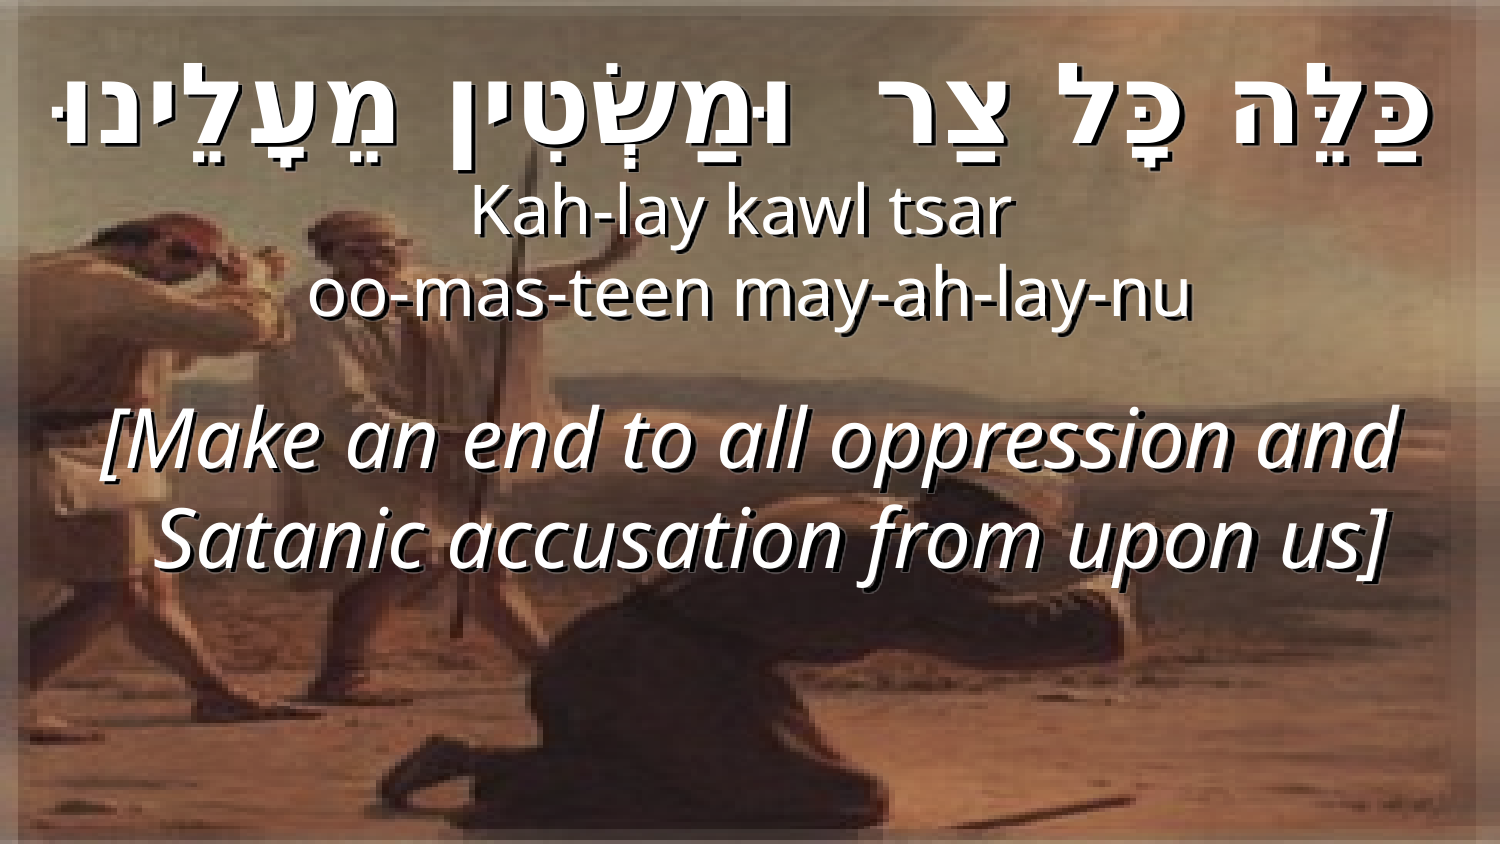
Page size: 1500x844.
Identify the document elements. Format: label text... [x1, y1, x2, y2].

picture [0, 0, 1500, 844]
list כַּלֵּה כָּל צַר וּמַשְׂטִין מֵעָלֵינוּ Kah-lay kawl tsar oo-mas-teen may-ah-lay-nu [Make an end to all oppression and Satanic accusation from upon us] [50, 23, 1450, 810]
